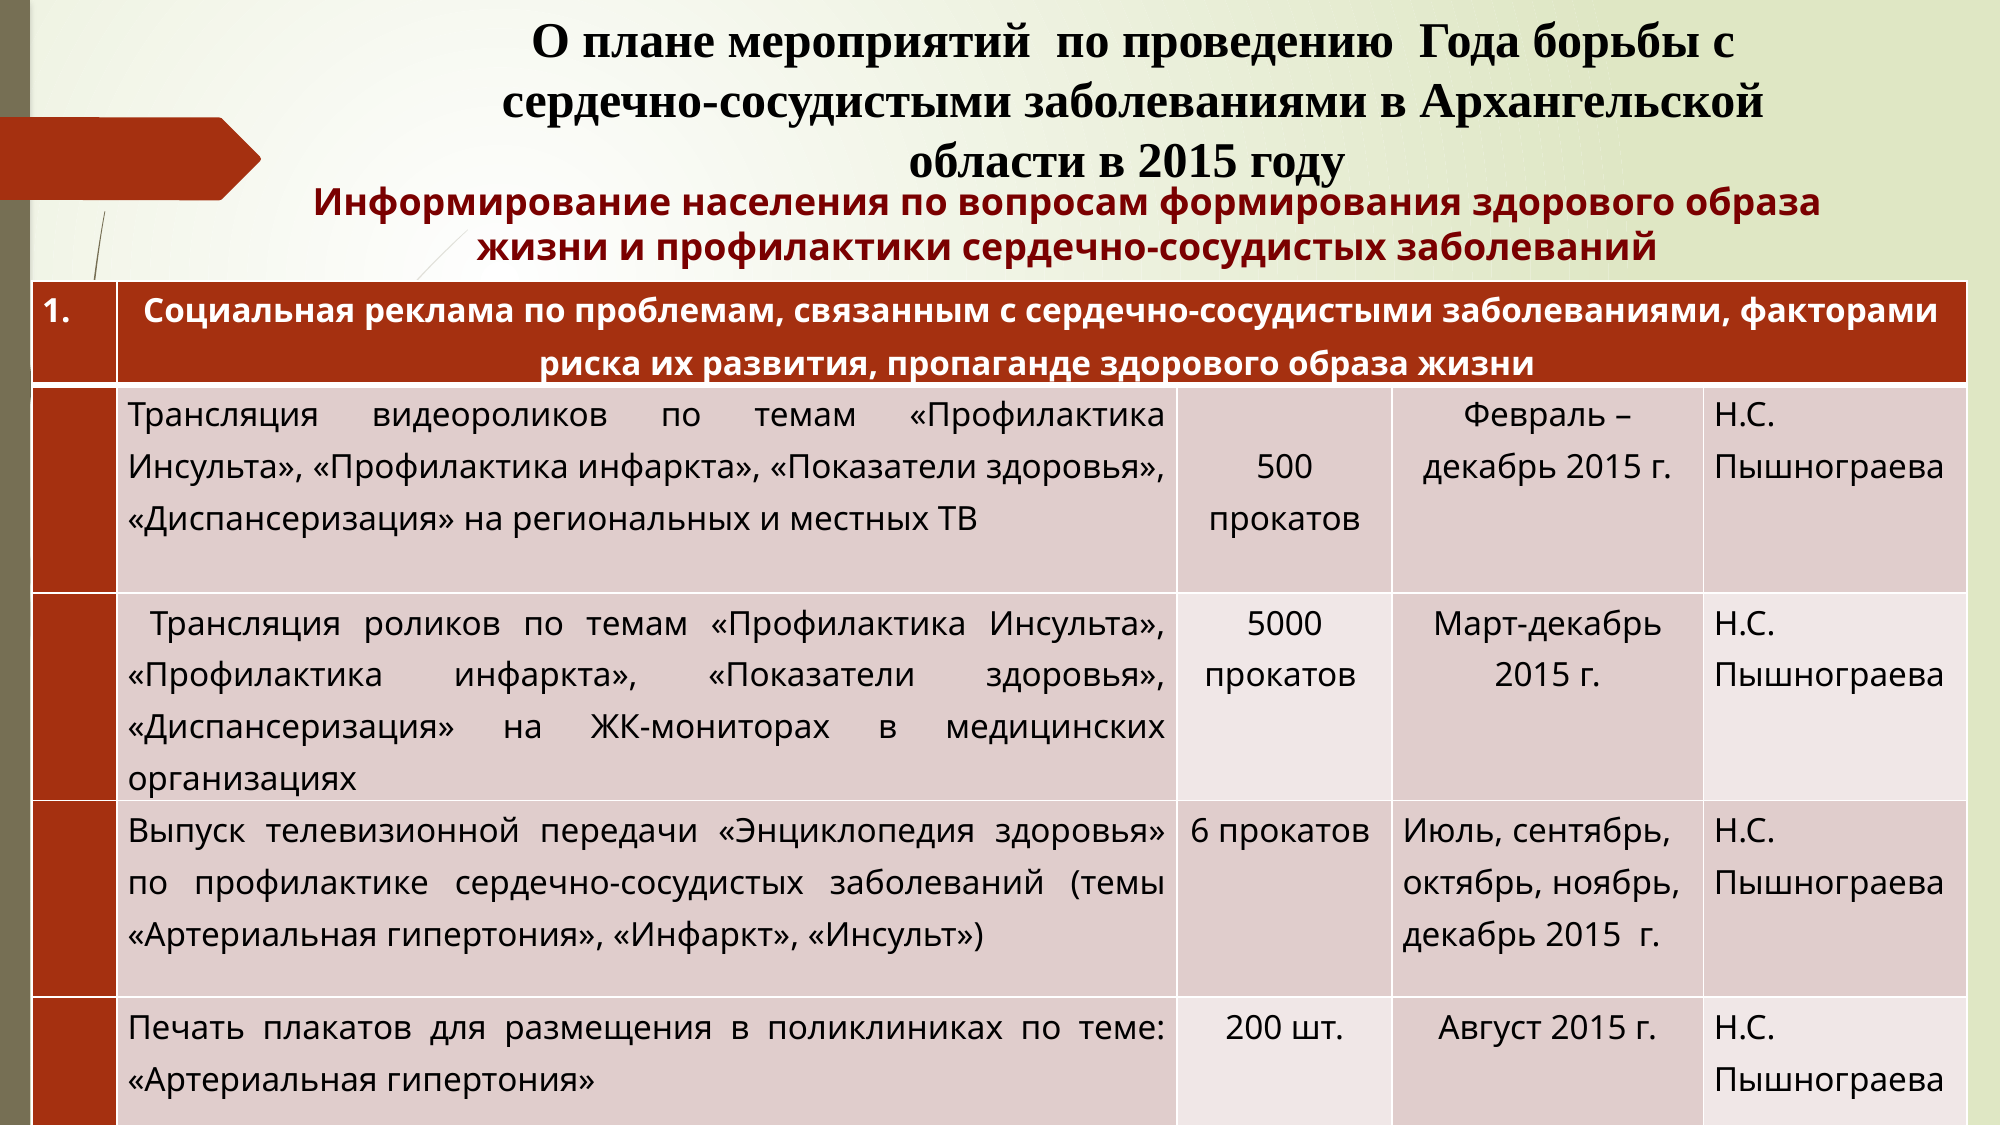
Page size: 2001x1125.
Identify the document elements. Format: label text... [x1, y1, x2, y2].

table_cell Трансляция роликов по темам «Профилактика Инсульта», «Профилактика инфаркта», «Показатели здоровья», «Диспансеризация» на ЖК-мониторах в медицинских организациях [118, 594, 1176, 800]
table_cell Июль, сентябрь, октябрь, ноябрь, декабрь 2015 г. [1393, 801, 1703, 996]
table_cell Февраль –декабрь 2015 г. [1393, 388, 1703, 592]
table_cell 5000 прокатов [1178, 594, 1391, 800]
table_cell Н.С. Пышнограева [1704, 594, 1966, 800]
table_cell Печать плакатов для размещения в поликлиниках по теме: «Артериальная гипертония» [118, 998, 1176, 1125]
table_cell [33, 998, 116, 1125]
table_cell 200 шт. [1178, 998, 1391, 1125]
table_cell [33, 801, 116, 996]
table_cell 6 прокатов [1178, 801, 1391, 996]
table_cell Август 2015 г. [1393, 998, 1703, 1125]
table_cell Выпуск телевизионной передачи «Энциклопедия здоровья» по профилактике сердечно-сосудистых заболеваний (темы «Артериальная гипертония», «Инфаркт», «Инсульт») [118, 801, 1176, 996]
table_cell 500 прокатов [1178, 388, 1391, 592]
table_cell [33, 594, 116, 800]
title О плане мероприятий по проведению Года борьбы с сердечно-сосудистыми заболеваниями в Архангельской области в 2015 году [402, 0, 1865, 170]
table_cell [33, 388, 116, 592]
table_cell Март-декабрь 2015 г. [1393, 594, 1703, 800]
list Информирование населения по вопросам формирования здорового образа жизни и профилактики сердечно-сосудистых заболеваний [248, 170, 1888, 280]
table_cell Н.С. Пышнограева [1704, 801, 1966, 996]
table_header [33, 282, 116, 382]
table_cell Трансляция видеороликов по темам «Профилактика Инсульта», «Профилактика инфаркта», «Показатели здоровья», «Диспансеризация» на региональных и местных ТВ [118, 388, 1176, 592]
table_cell Н.С. Пышнограева [1704, 998, 1966, 1125]
table_cell Н.С. Пышнограева [1704, 388, 1966, 592]
table_header Социальная реклама по проблемам, связанным с сердечно-сосудистыми заболеваниями, факторами риска их развития, пропаганде здорового образа жизни [118, 282, 1966, 382]
